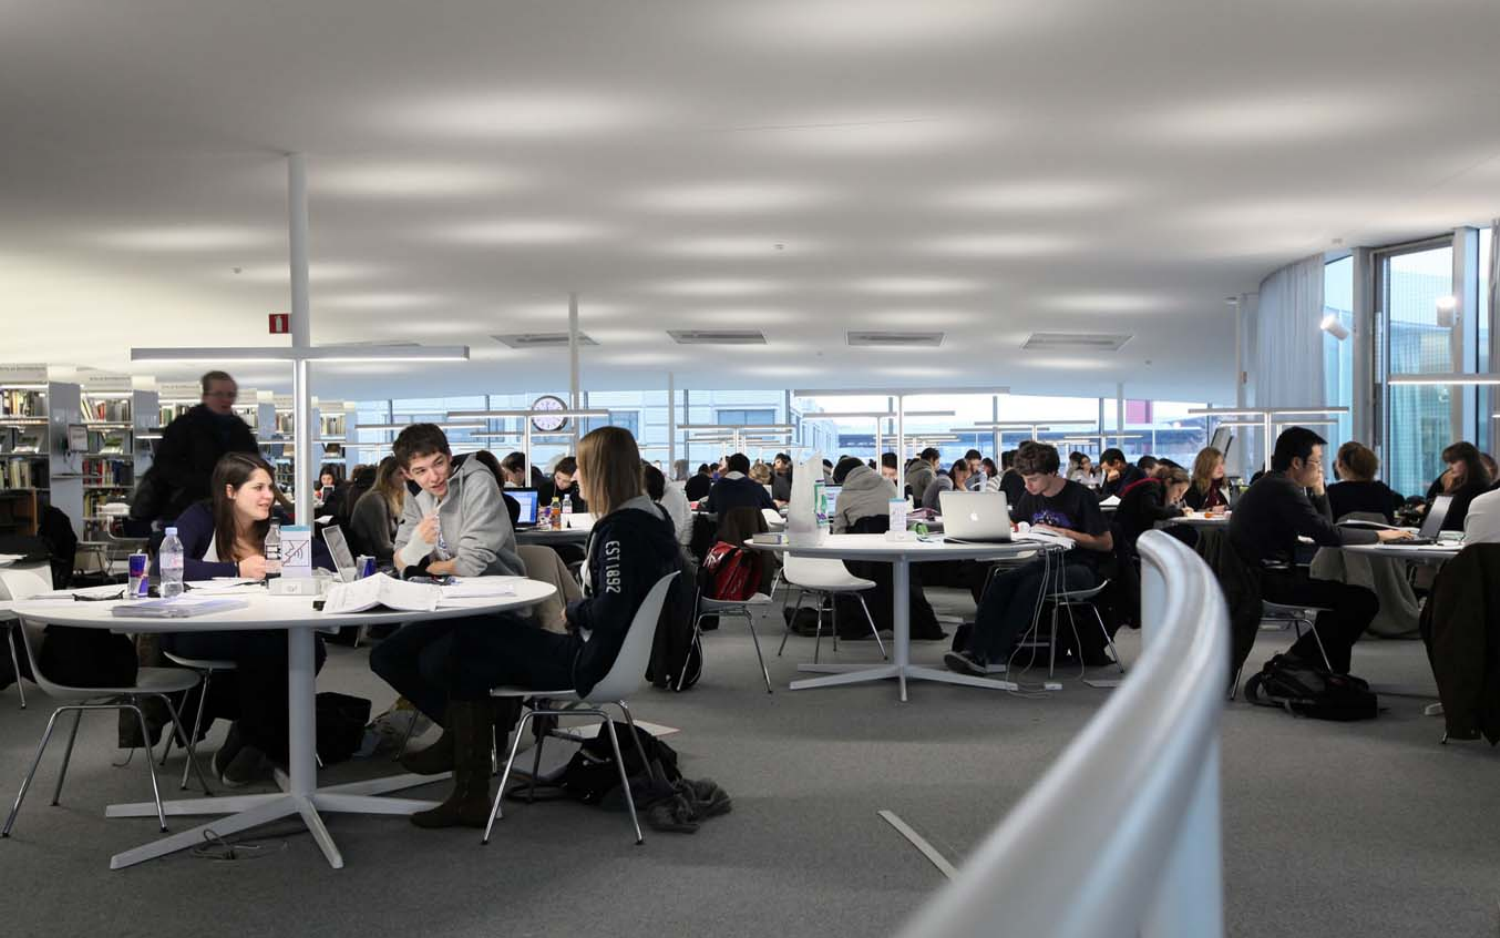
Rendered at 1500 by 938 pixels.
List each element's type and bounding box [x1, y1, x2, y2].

list [0, 0, 1500, 938]
